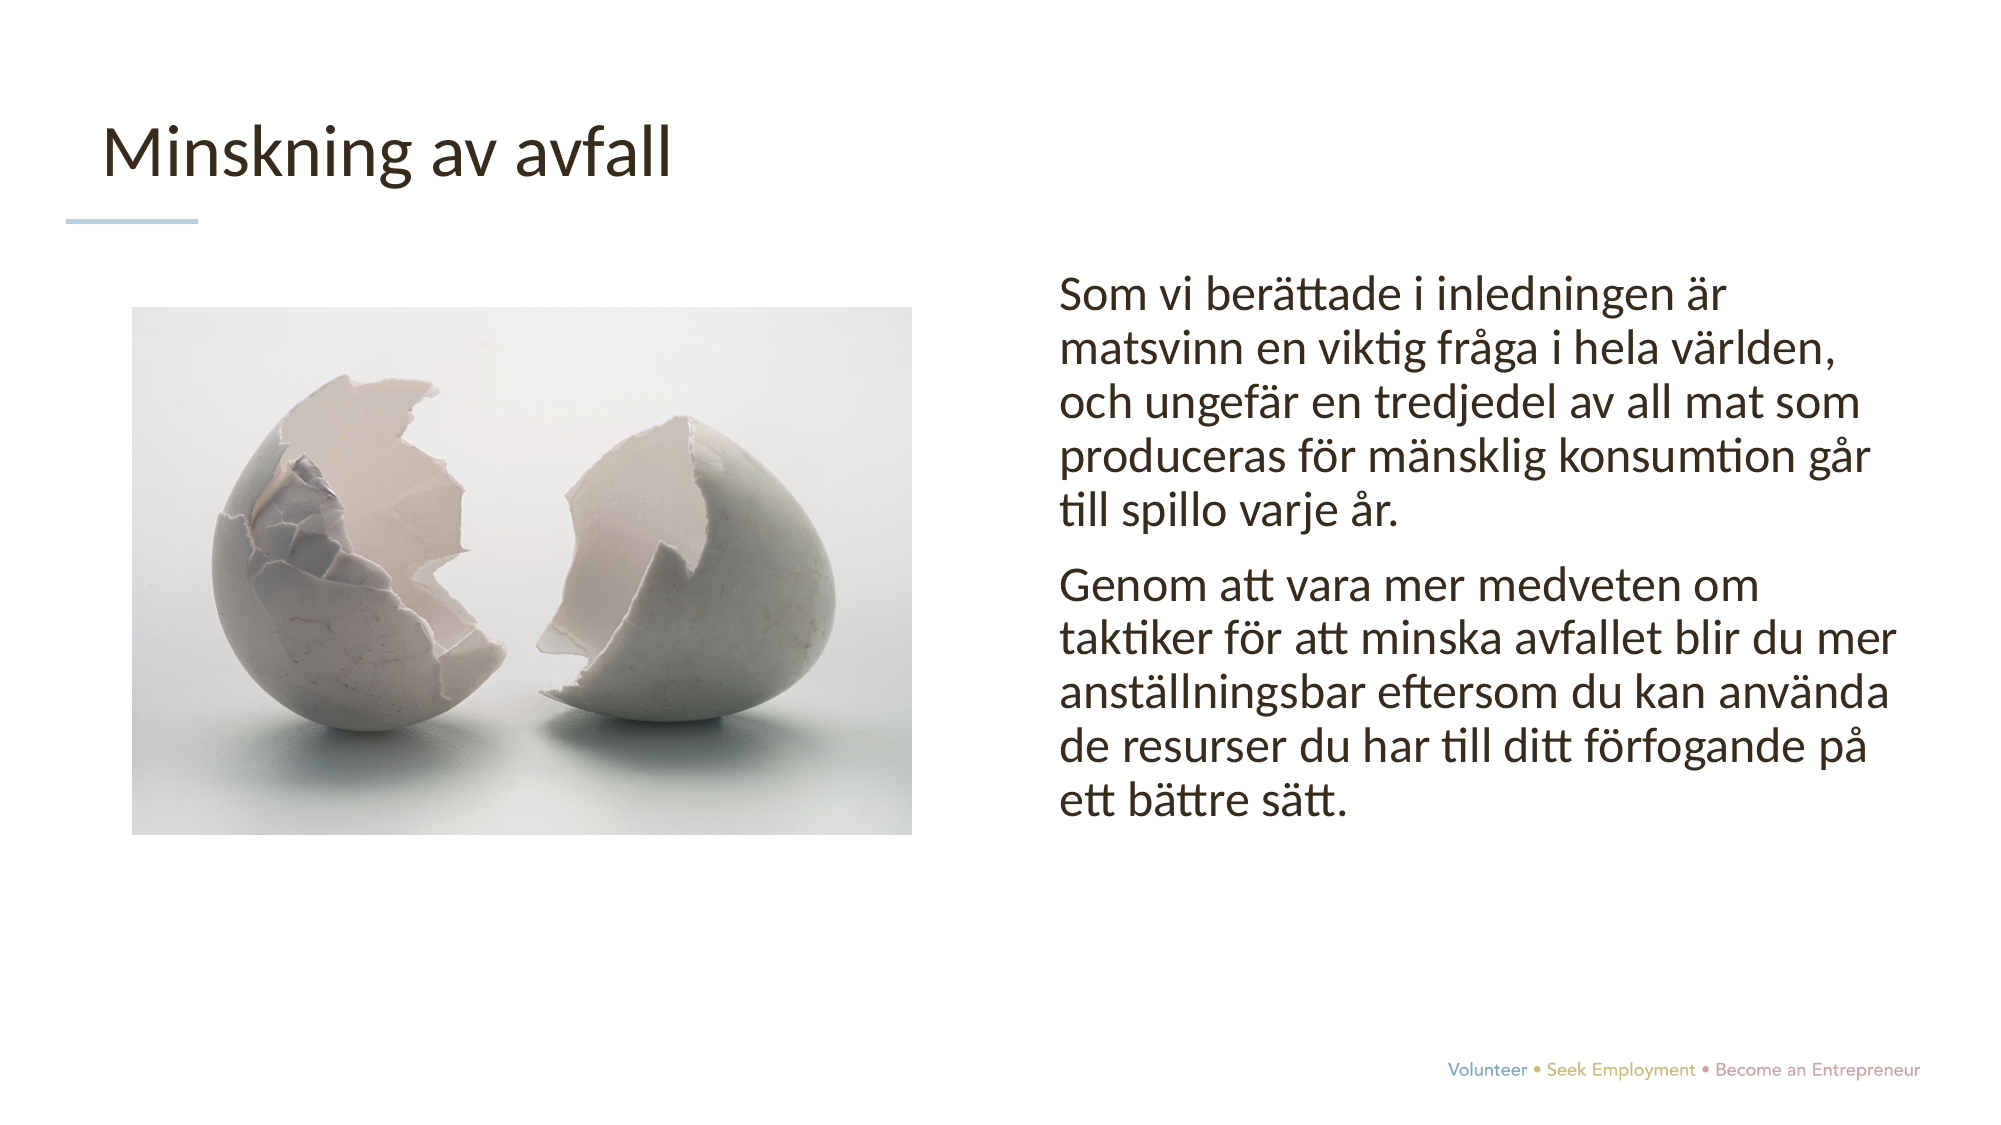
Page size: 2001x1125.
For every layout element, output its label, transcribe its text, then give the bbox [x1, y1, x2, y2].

picture [1418, 1046, 1971, 1103]
list Som vi berättade i inledningen är matsvinn en viktig fråga i hela världen, och ungefär en tredjedel av all mat som produceras för mänsklig konsumtion går till spillo varje år. Genom att vara mer medveten om taktiker för att minska avfallet blir du mer anställningsbar eftersom du kan använda de resurser du har till ditt förfogande på ett bättre sätt. [1044, 259, 1928, 973]
list Minskning av avfall [86, 105, 1928, 201]
text_box [66, 219, 198, 224]
picture [132, 307, 912, 835]
